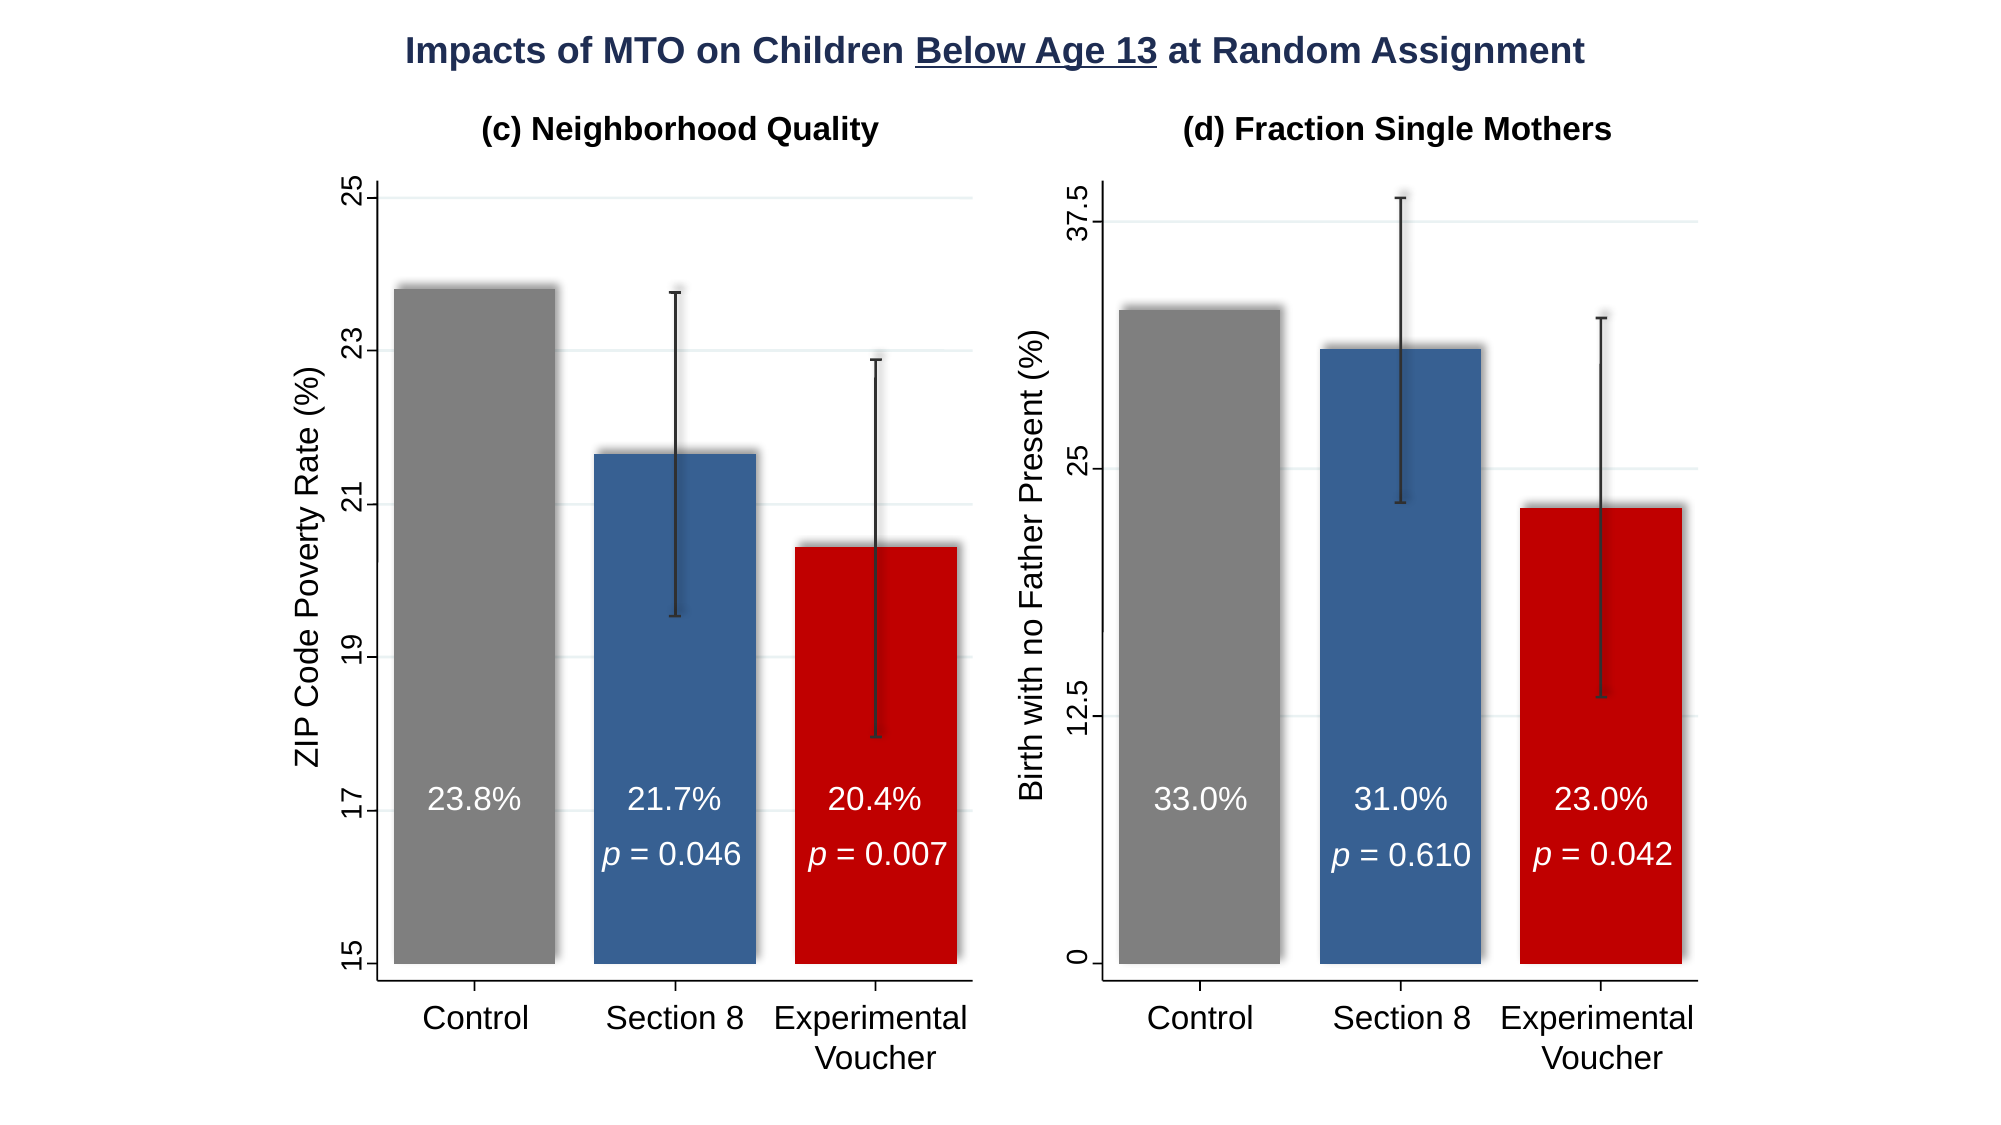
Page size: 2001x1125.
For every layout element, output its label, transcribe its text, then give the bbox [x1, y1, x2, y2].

text_box Section 8 [605, 996, 745, 1037]
text_box 33.0% [1120, 769, 1281, 825]
text_box 25 [332, 174, 368, 208]
text_box 20.4% [794, 769, 956, 824]
text_box (c) Neighborhood Quality [466, 99, 895, 155]
text_box 19 [332, 633, 368, 667]
text_box (d) Fraction Single Mothers [1167, 99, 1628, 155]
text_box ZIP Code Poverty Rate (%) [284, 366, 325, 778]
text_box Experimental Voucher [773, 996, 978, 1077]
text_box 12.5 [1057, 680, 1093, 738]
text_box [594, 880, 756, 964]
text_box [1396, 133, 1407, 179]
text_box [394, 289, 555, 769]
text_box [1520, 880, 1682, 964]
text_box Birth with no Father Present (%) [1008, 329, 1049, 813]
text_box 23.0% [1520, 769, 1682, 824]
text_box p = 0.007 [793, 824, 975, 880]
text_box 31.0% [1320, 769, 1482, 825]
text_box [1320, 349, 1481, 769]
text_box [1397, 1021, 1405, 1055]
text_box p = 0.610 [1317, 825, 1499, 881]
text_box [670, 133, 682, 179]
text_box [795, 547, 957, 824]
text_box 15 [332, 940, 368, 973]
text_box 23.8% [393, 769, 555, 825]
text_box 21 [332, 481, 368, 514]
text_box Section 8 [1332, 996, 1472, 1037]
text_box Experimental Voucher [1500, 996, 1705, 1077]
text_box p = 0.042 [1518, 824, 1700, 880]
text_box [1520, 508, 1682, 769]
text_box p = 0.046 [587, 824, 769, 880]
text_box [394, 825, 555, 964]
text_box [992, 41, 1008, 105]
text_box 0 [1057, 948, 1093, 966]
text_box 21.7% [593, 769, 755, 824]
text_box [1119, 310, 1280, 964]
text_box [671, 1021, 680, 1055]
text_box [1320, 881, 1481, 964]
text_box 37.5 [1057, 185, 1093, 243]
text_box Impacts of MTO on Children Below Age 13 at Random Assignment [245, 18, 1746, 79]
text_box [795, 880, 957, 964]
text_box 17 [332, 787, 368, 821]
text_box 23 [332, 327, 368, 360]
text_box [594, 454, 756, 824]
text_box 25 [1058, 445, 1094, 478]
text_box Control [422, 996, 530, 1037]
text_box Control [1146, 996, 1255, 1037]
